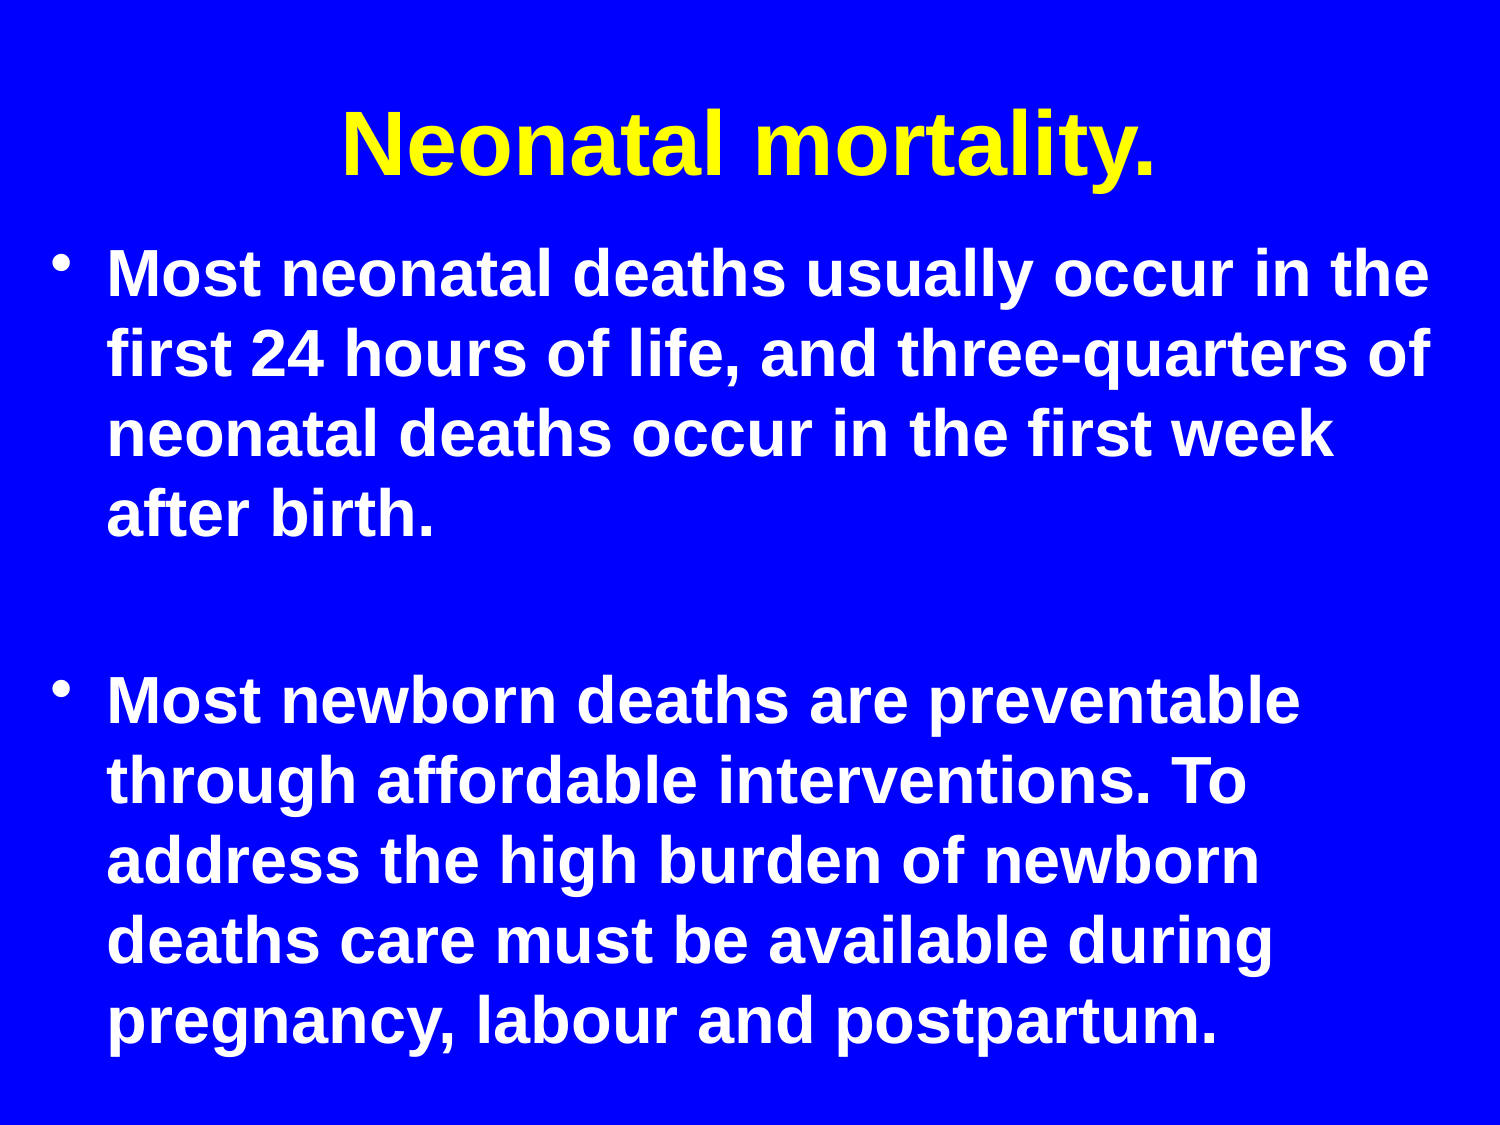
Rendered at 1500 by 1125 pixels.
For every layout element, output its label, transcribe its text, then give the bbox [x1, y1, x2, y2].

list Most neonatal deaths usually occur in the first 24 hours of life, and three-quarters of neonatal deaths occur in the first week after birth. Most newborn deaths are preventable through affordable interventions. To address the high burden of newborn deaths care must be available during pregnancy, labour and postpartum. [34, 222, 1477, 1125]
title Neonatal mortality. [74, 44, 1426, 222]
